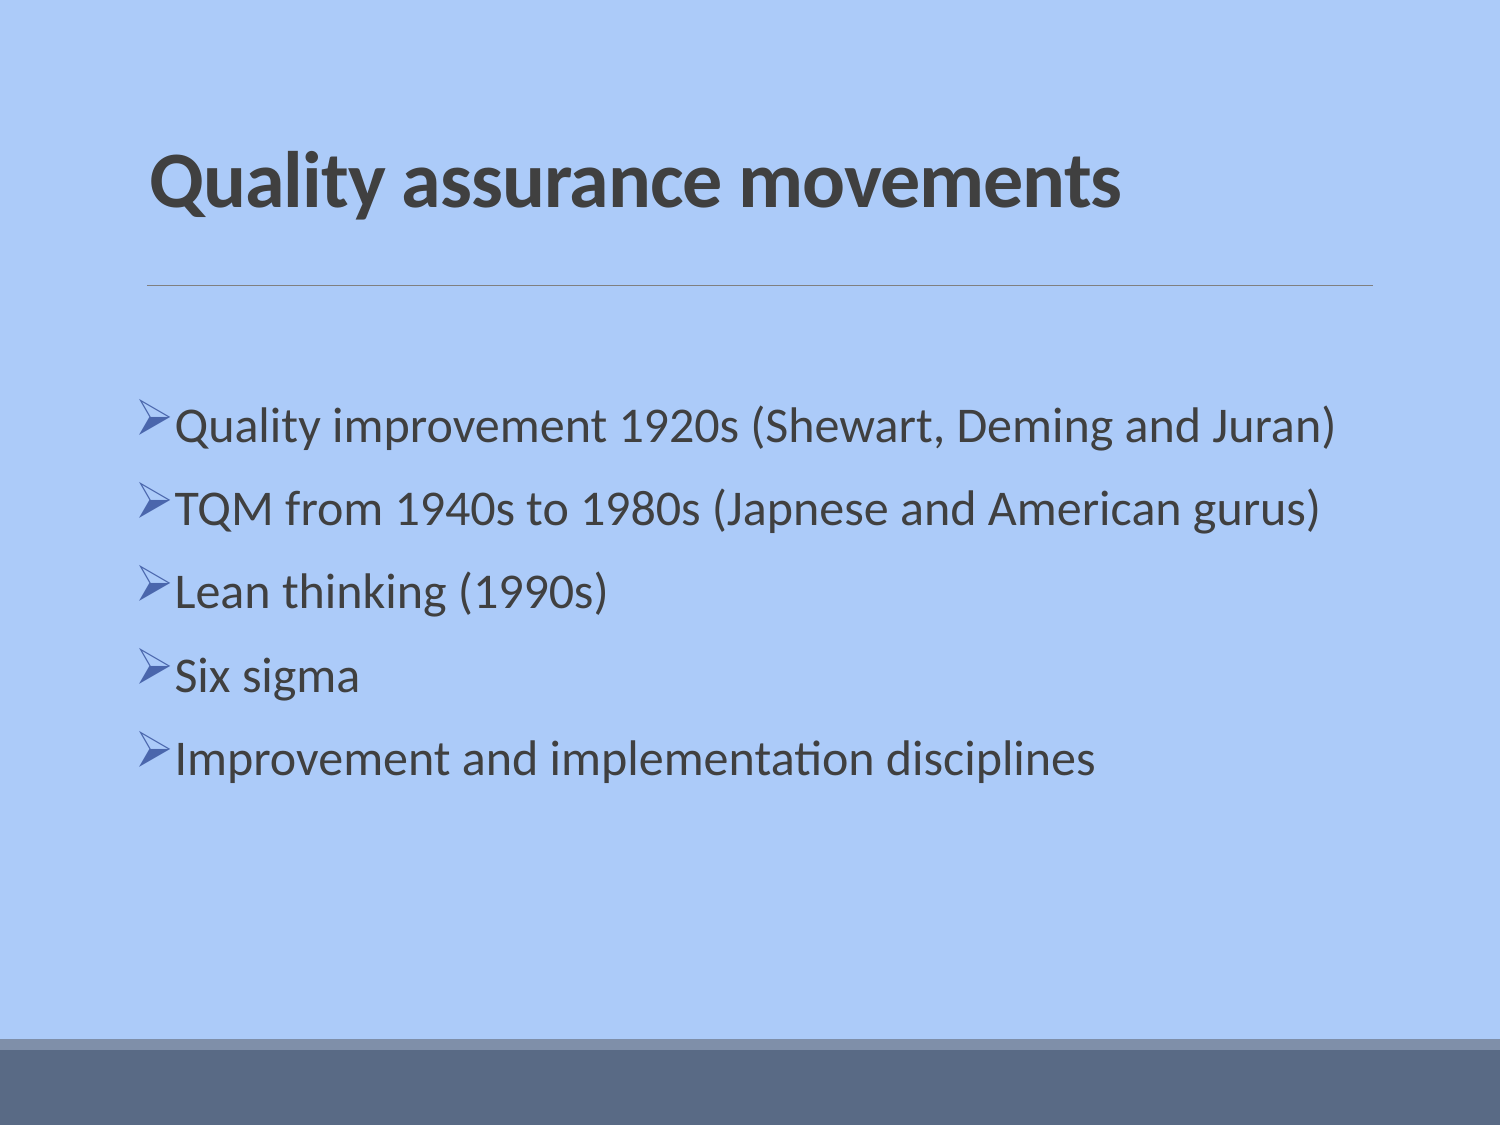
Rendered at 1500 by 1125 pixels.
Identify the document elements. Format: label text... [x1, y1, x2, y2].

title Quality assurance movements [134, 113, 1164, 232]
list Quality improvement 1920s (Shewart, Deming and Juran) TQM from 1940s to 1980s (Japnese and American gurus) Lean thinking (1990s) Six sigma Improvement and implementation disciplines [134, 302, 1373, 963]
